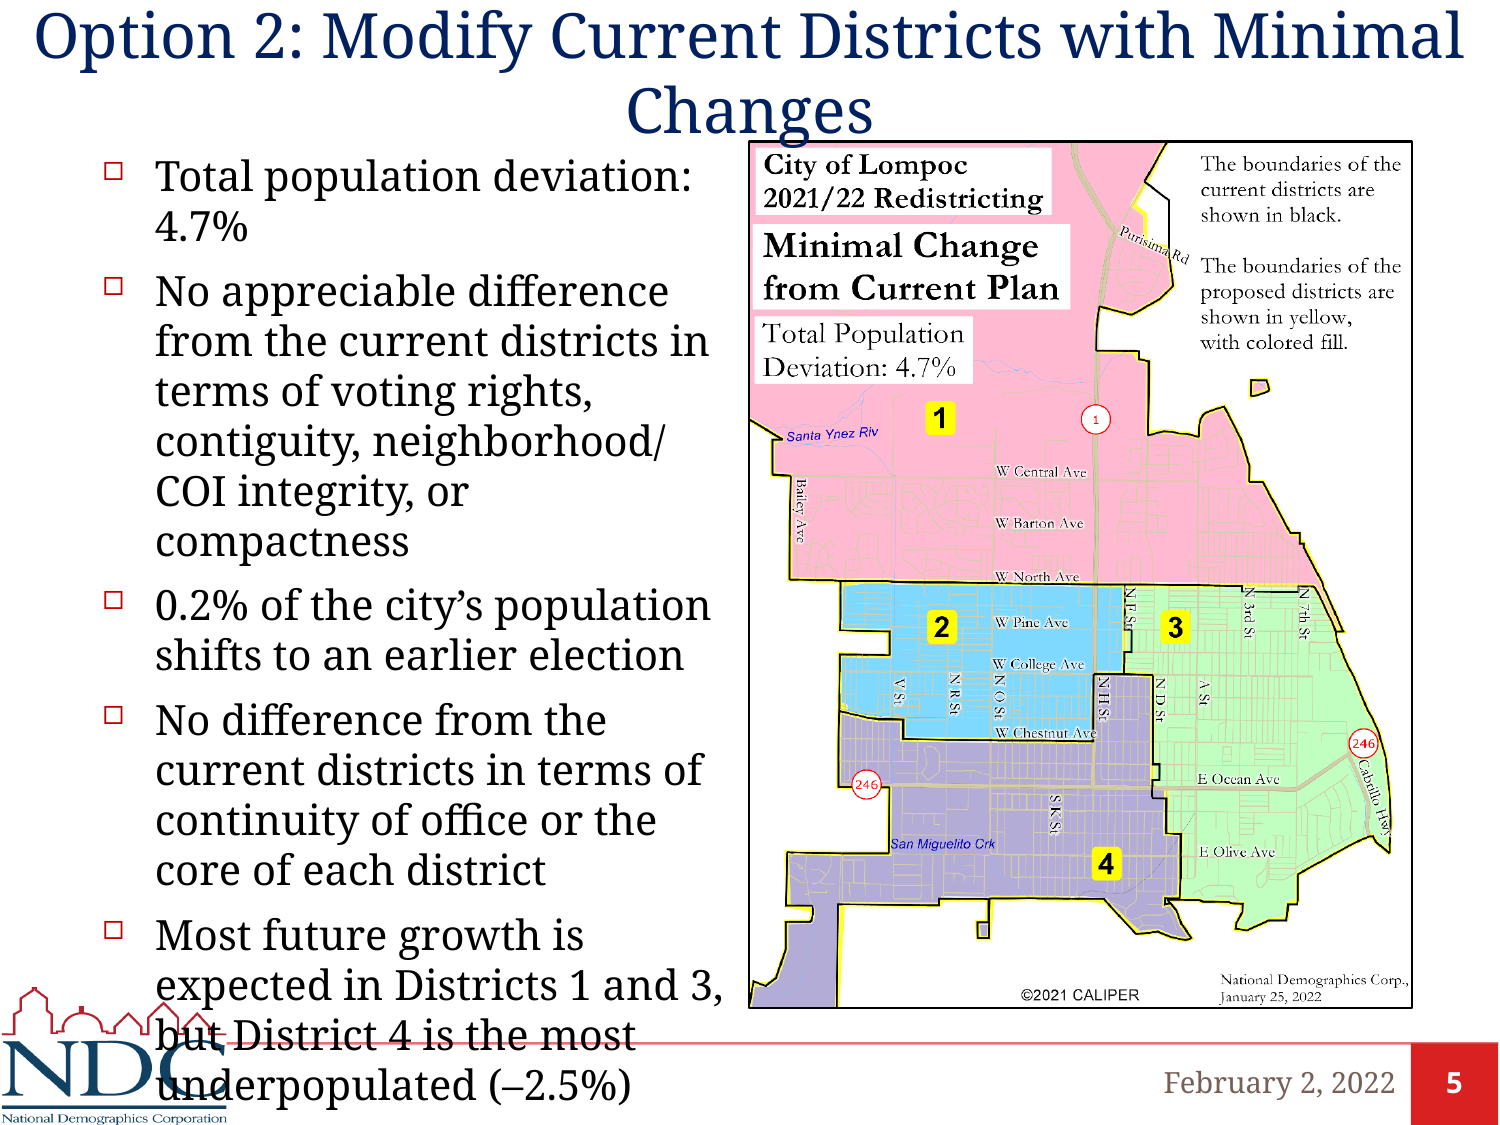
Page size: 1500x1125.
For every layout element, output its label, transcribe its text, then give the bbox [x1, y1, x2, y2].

title Option 2: Modify Current Districts with Minimal Changes [1, 0, 1499, 143]
picture [749, 142, 1412, 1008]
text_box Total population deviation: 4.7% No appreciable difference from the current districts in terms of voting rights, contiguity, neighborhood/ COI integrity, or compactness 0.2% of the city’s population shifts to an earlier election No difference from the current districts in terms of continuity of office or the core of each district Most future growth is expected in Districts 1 and 3, but District 4 is the most underpopulated (–2.5%) [87, 142, 750, 1041]
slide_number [973, 1051, 1411, 1112]
